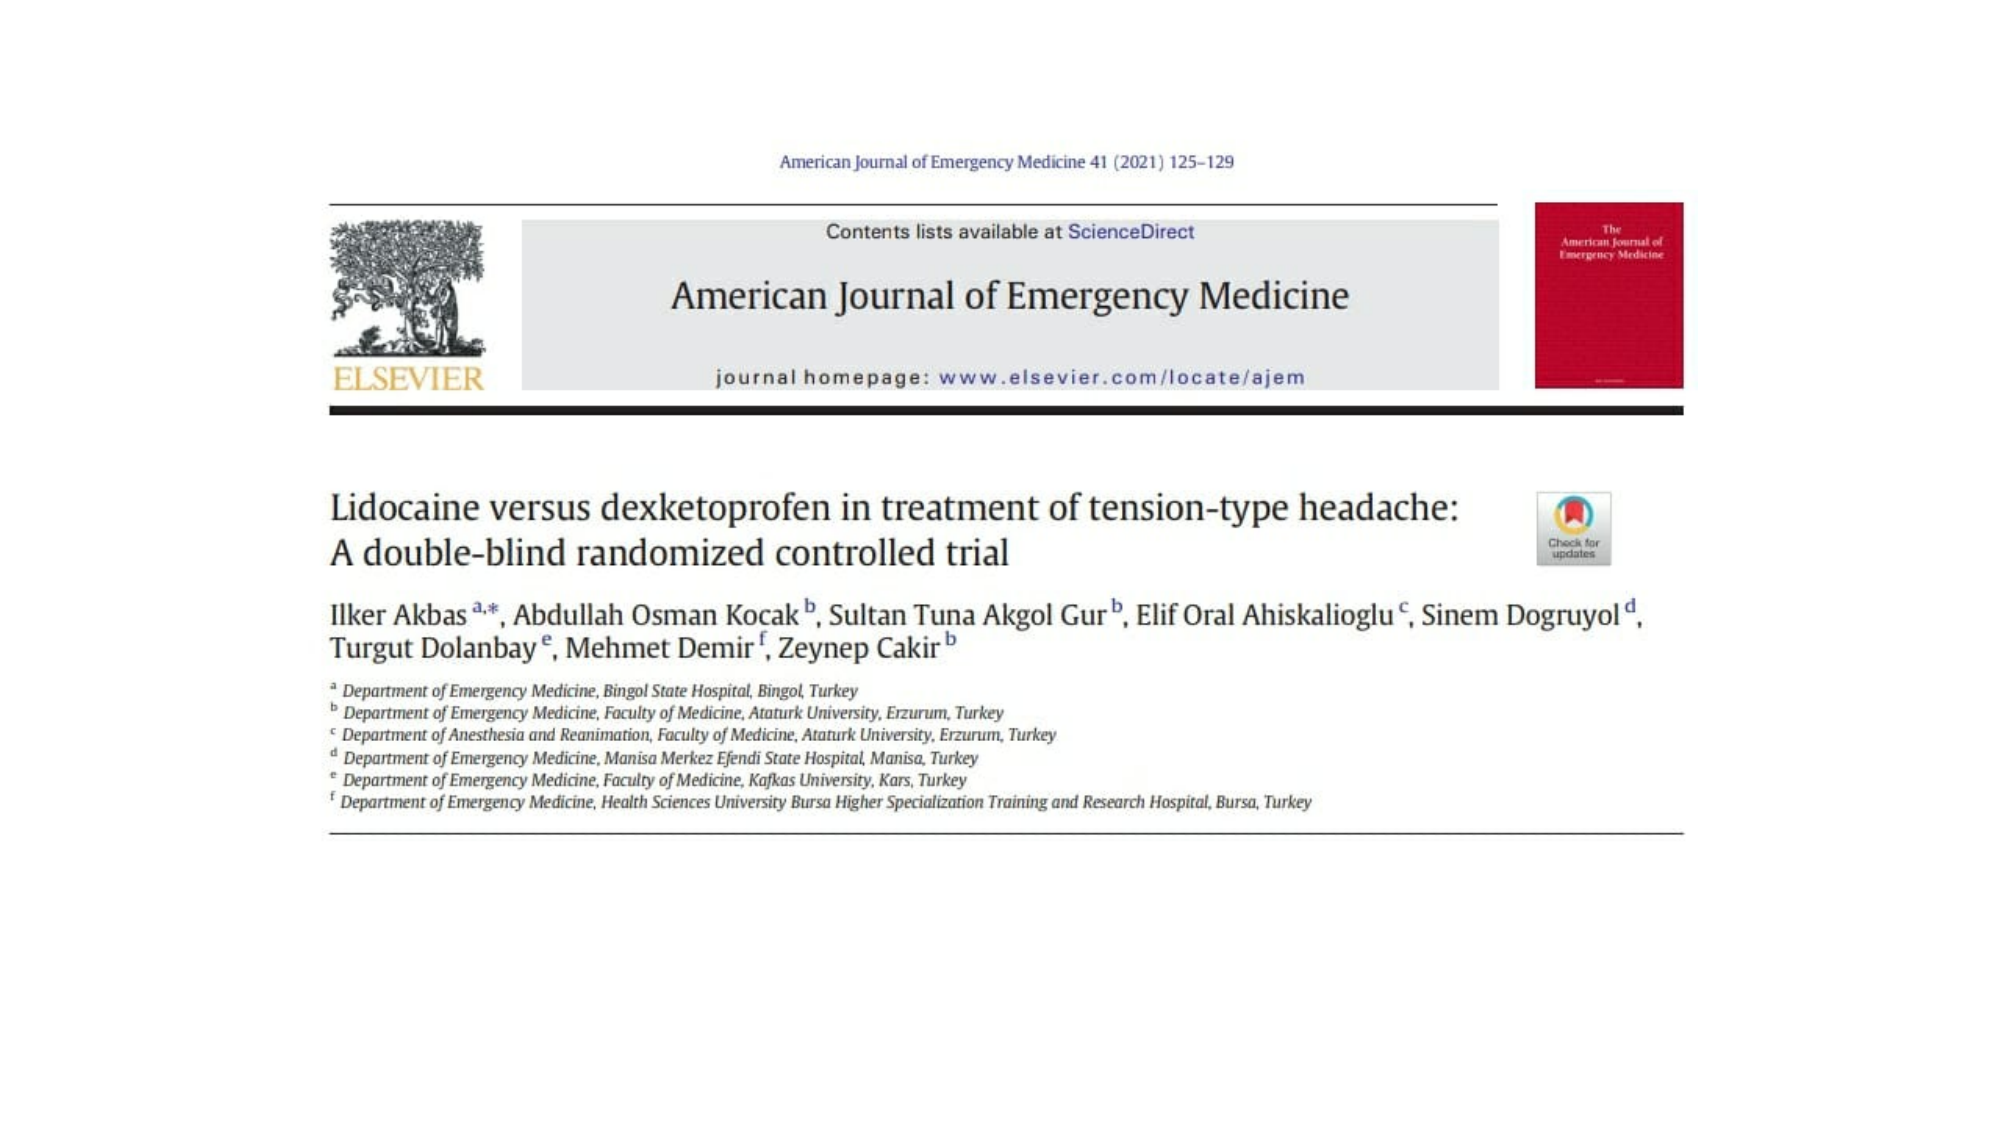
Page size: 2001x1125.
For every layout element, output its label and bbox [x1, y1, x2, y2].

picture [272, 90, 1698, 863]
